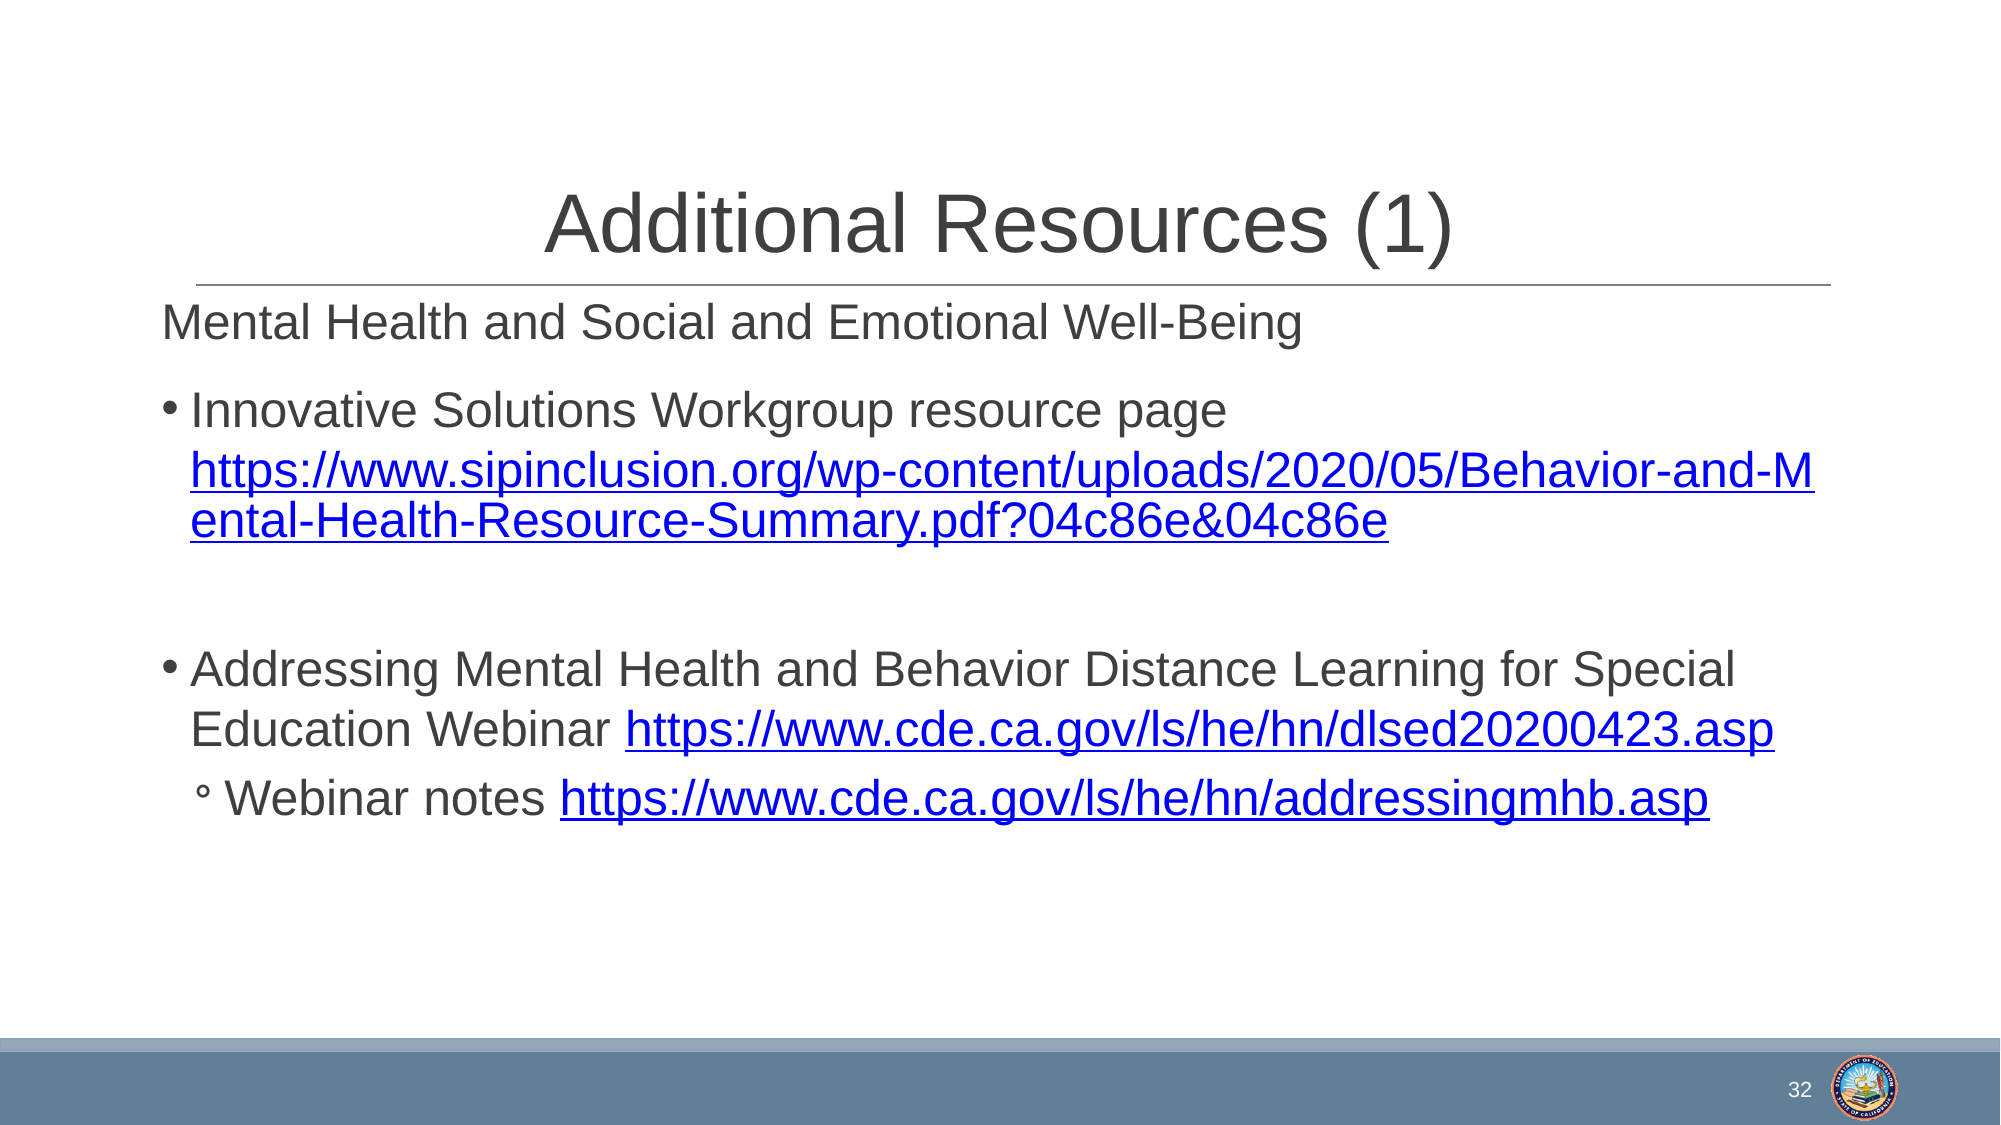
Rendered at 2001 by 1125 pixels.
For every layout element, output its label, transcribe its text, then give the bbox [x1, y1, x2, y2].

picture [1831, 1055, 1899, 1122]
list Mental Health and Social and Emotional Well-Being Innovative Solutions Workgroup resource page https://www.sipinclusion.org/wp-content/uploads/2020/05/Behavior-and-Mental-Health-Resource-Summary.pdf?04c86e&04c86e Addressing Mental Health and Behavior Distance Learning for Special Education Webinar https://www.cde.ca.gov/ls/he/hn/dlsed20200423.asp Webinar notes https://www.cde.ca.gov/ls/he/hn/addressingmhb.asp [153, 298, 1847, 1060]
slide_number 32 [1611, 1059, 1827, 1119]
title Additional Resources (1) [153, 65, 1847, 278]
